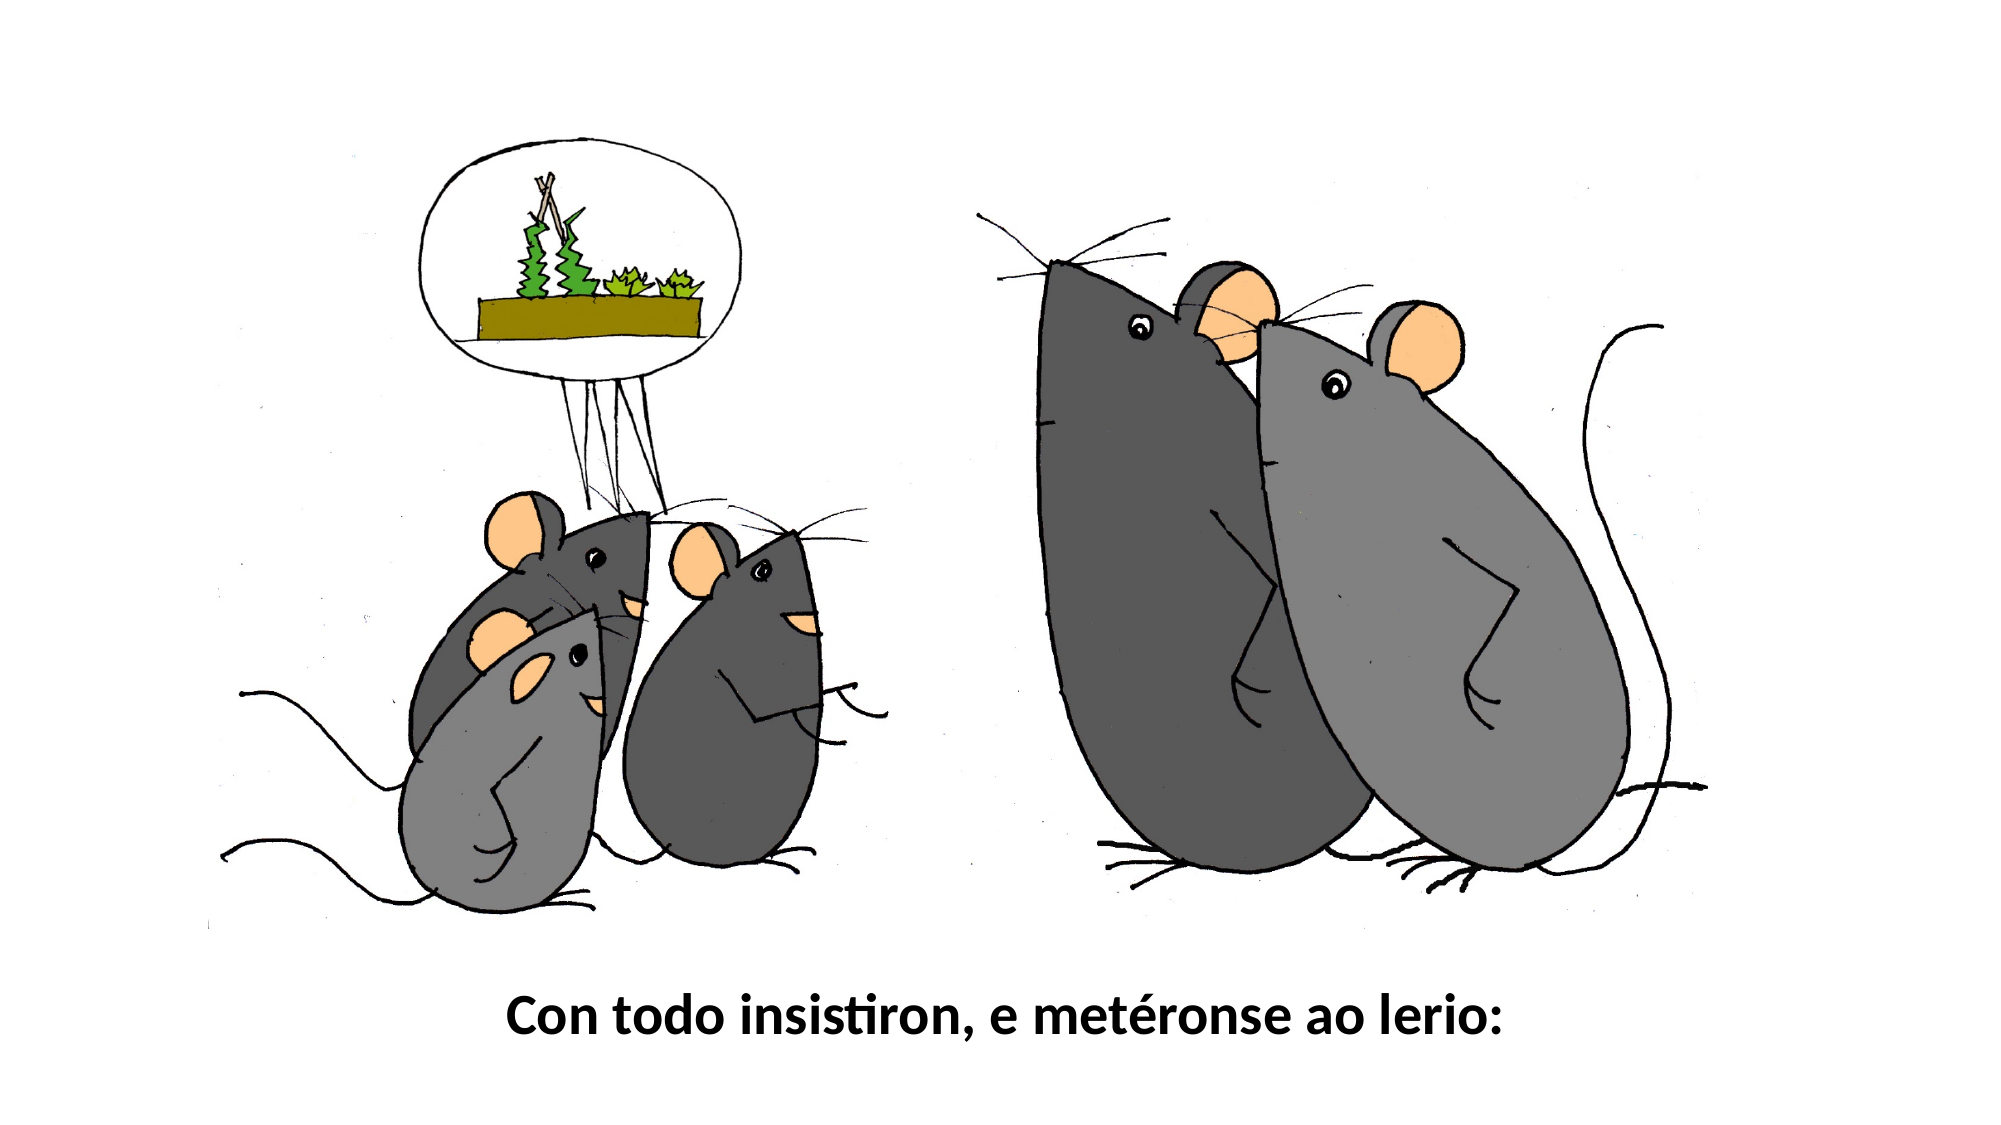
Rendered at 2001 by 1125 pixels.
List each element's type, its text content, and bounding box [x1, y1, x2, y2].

picture [208, 136, 1709, 929]
text_box Con todo insistiron, e metéronse ao lerio: [114, 964, 1910, 1054]
